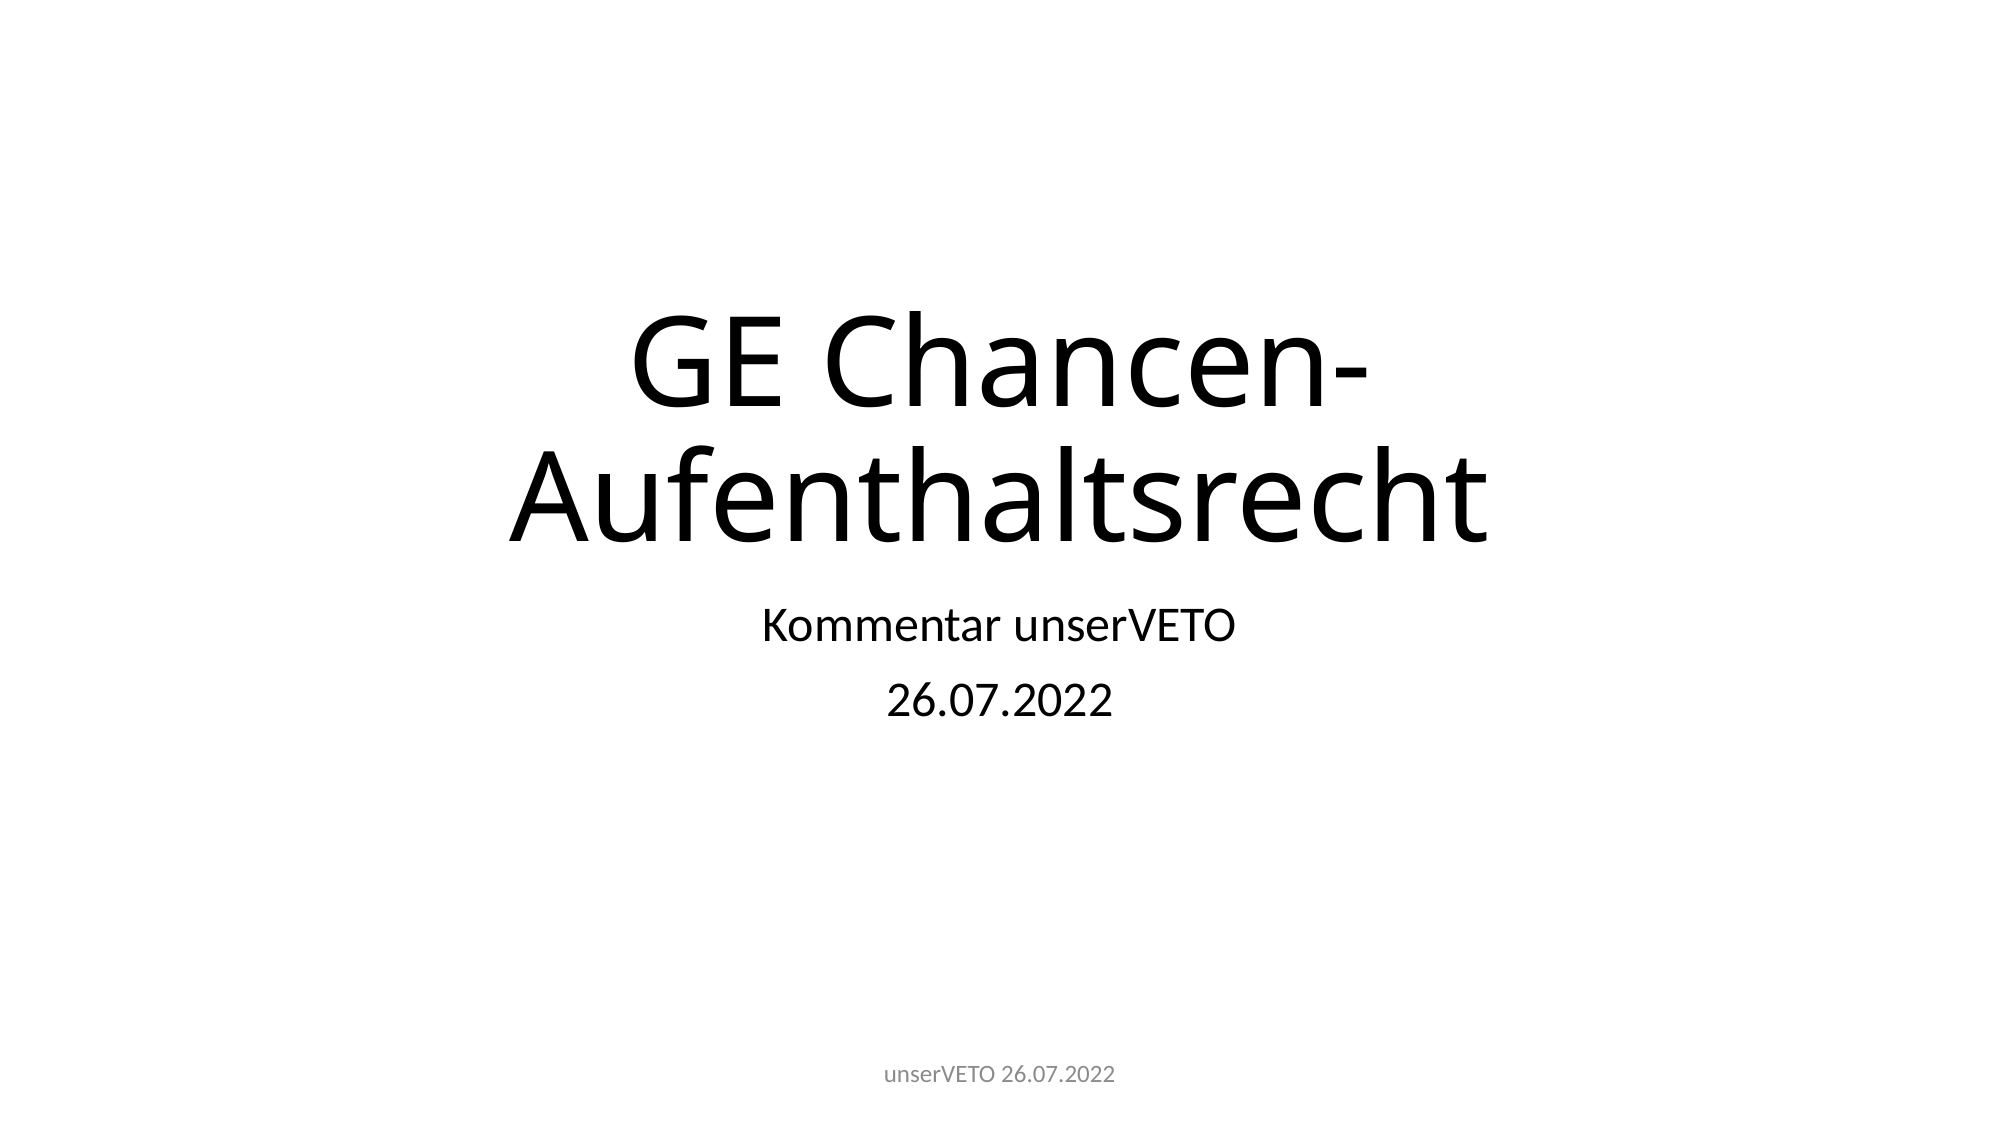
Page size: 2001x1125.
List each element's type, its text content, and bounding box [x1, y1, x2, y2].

footer unserVETO 26.07.2022 [662, 1042, 1338, 1103]
title GE Chancen-Aufenthaltsrecht [249, 184, 1750, 576]
subtitle Kommentar unserVETO 26.07.2022 [249, 590, 1750, 863]
